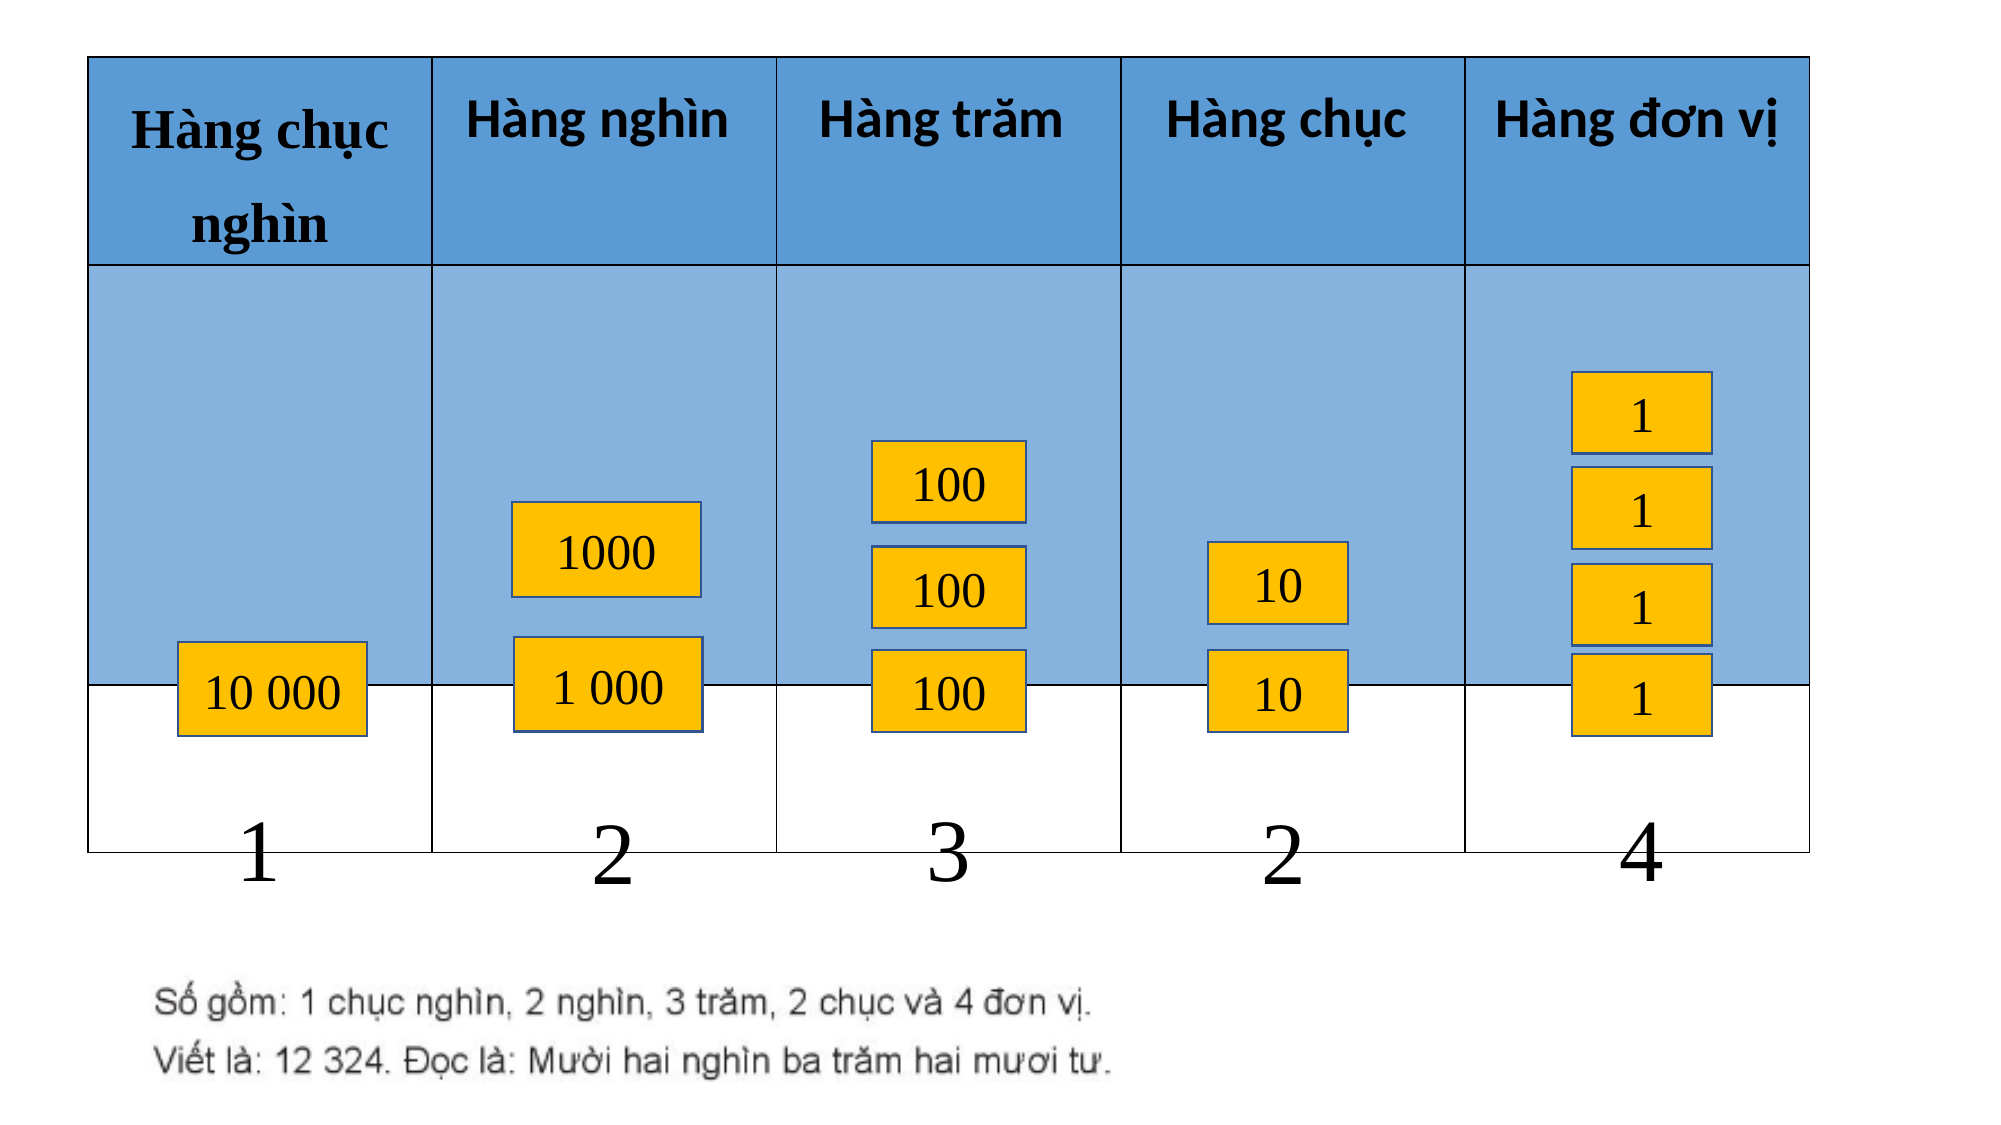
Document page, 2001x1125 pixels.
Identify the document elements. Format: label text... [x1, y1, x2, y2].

text_box 2 [517, 785, 710, 913]
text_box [1208, 541, 1349, 733]
table_cell [433, 686, 776, 852]
table_cell [1122, 686, 1464, 852]
table_cell [1122, 266, 1464, 684]
table_cell [777, 686, 1120, 852]
picture [67, 965, 1350, 1125]
text_box 4 [1546, 782, 1738, 910]
text_box 3 [852, 782, 1045, 910]
table_cell [89, 686, 431, 852]
table_cell [1466, 686, 1809, 852]
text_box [511, 502, 703, 732]
table_cell [777, 266, 1120, 684]
table_header Hàng nghìn [433, 58, 776, 264]
table_cell [1466, 266, 1809, 684]
table_header Hàng trăm [777, 58, 1120, 264]
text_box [1572, 371, 1712, 737]
table_header Hàng chục nghìn [89, 58, 431, 264]
table_cell [433, 266, 776, 684]
text_box 10 000 [177, 641, 368, 737]
text_box 1 [162, 782, 355, 910]
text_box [871, 440, 1026, 732]
table_header Hàng chục [1122, 58, 1464, 264]
table_header Hàng đơn vị [1466, 58, 1809, 264]
table_cell [89, 266, 431, 684]
text_box 2 [1188, 785, 1380, 913]
